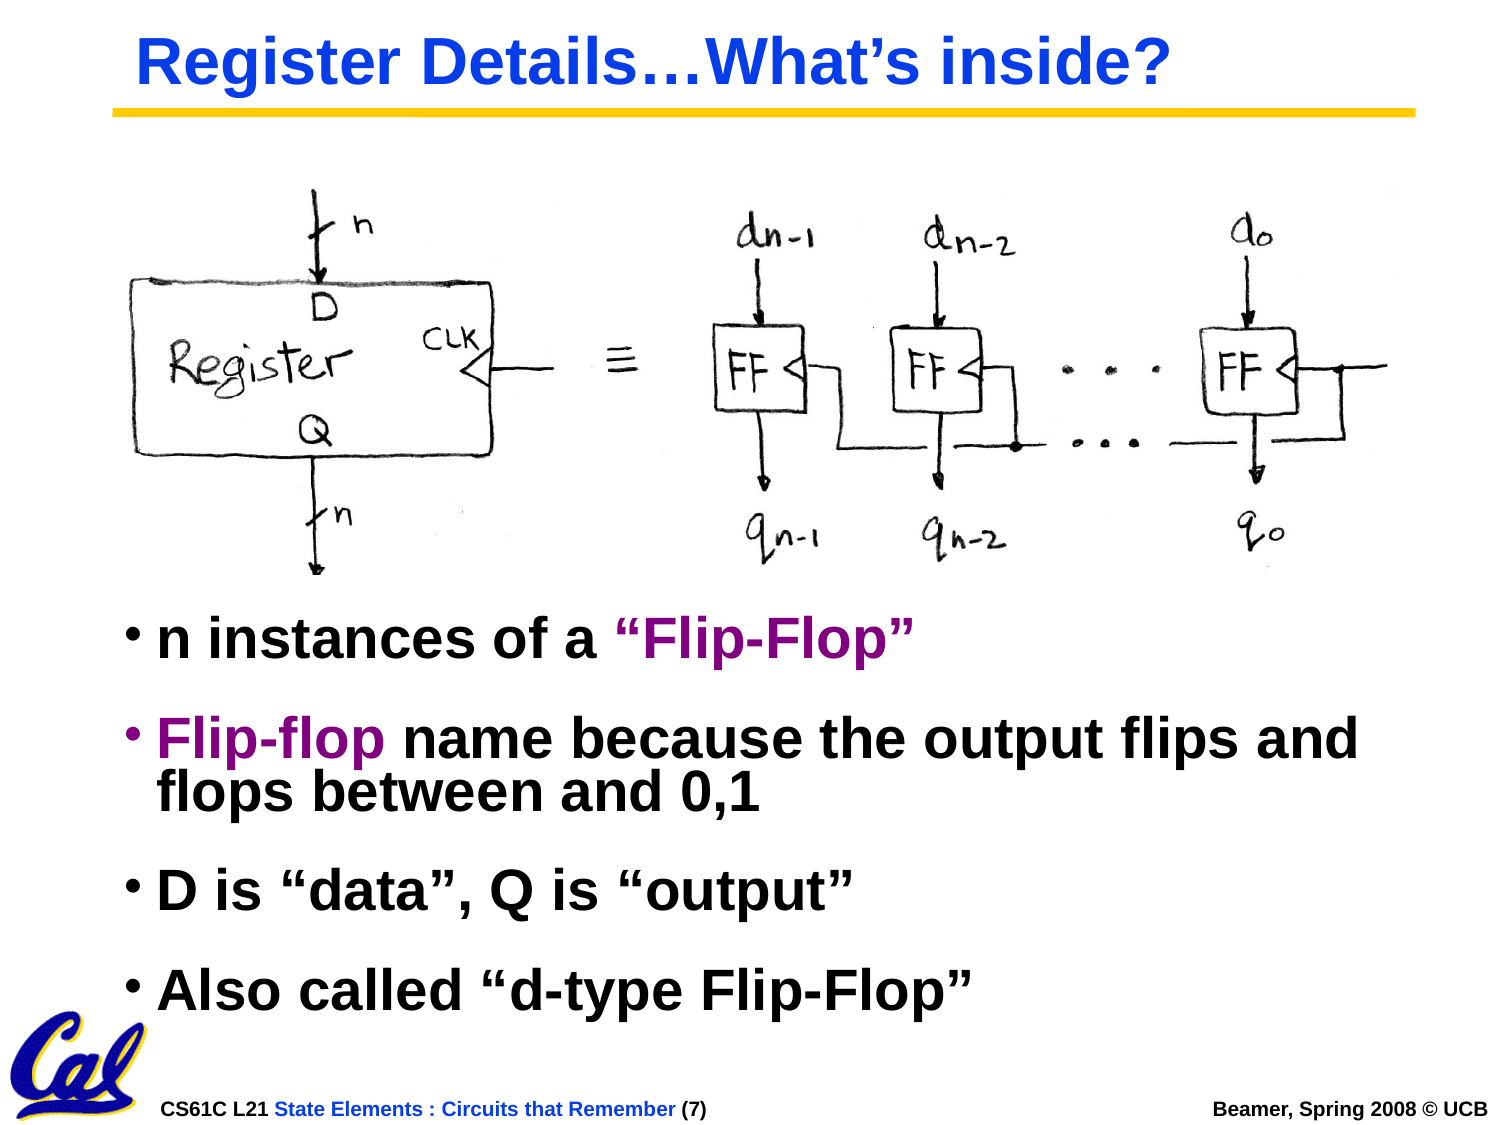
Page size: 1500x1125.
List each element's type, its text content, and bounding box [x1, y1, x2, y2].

picture [10, 1011, 112, 1121]
title Register Details…What’s inside? [124, 24, 1187, 185]
list n instances of a “Flip-Flop” Flip-flop name because the output flips and flops between and 0,1 D is “data”, Q is “output” Also called “d-type Flip-Flop” [112, 612, 1438, 1125]
picture [112, 187, 1401, 576]
